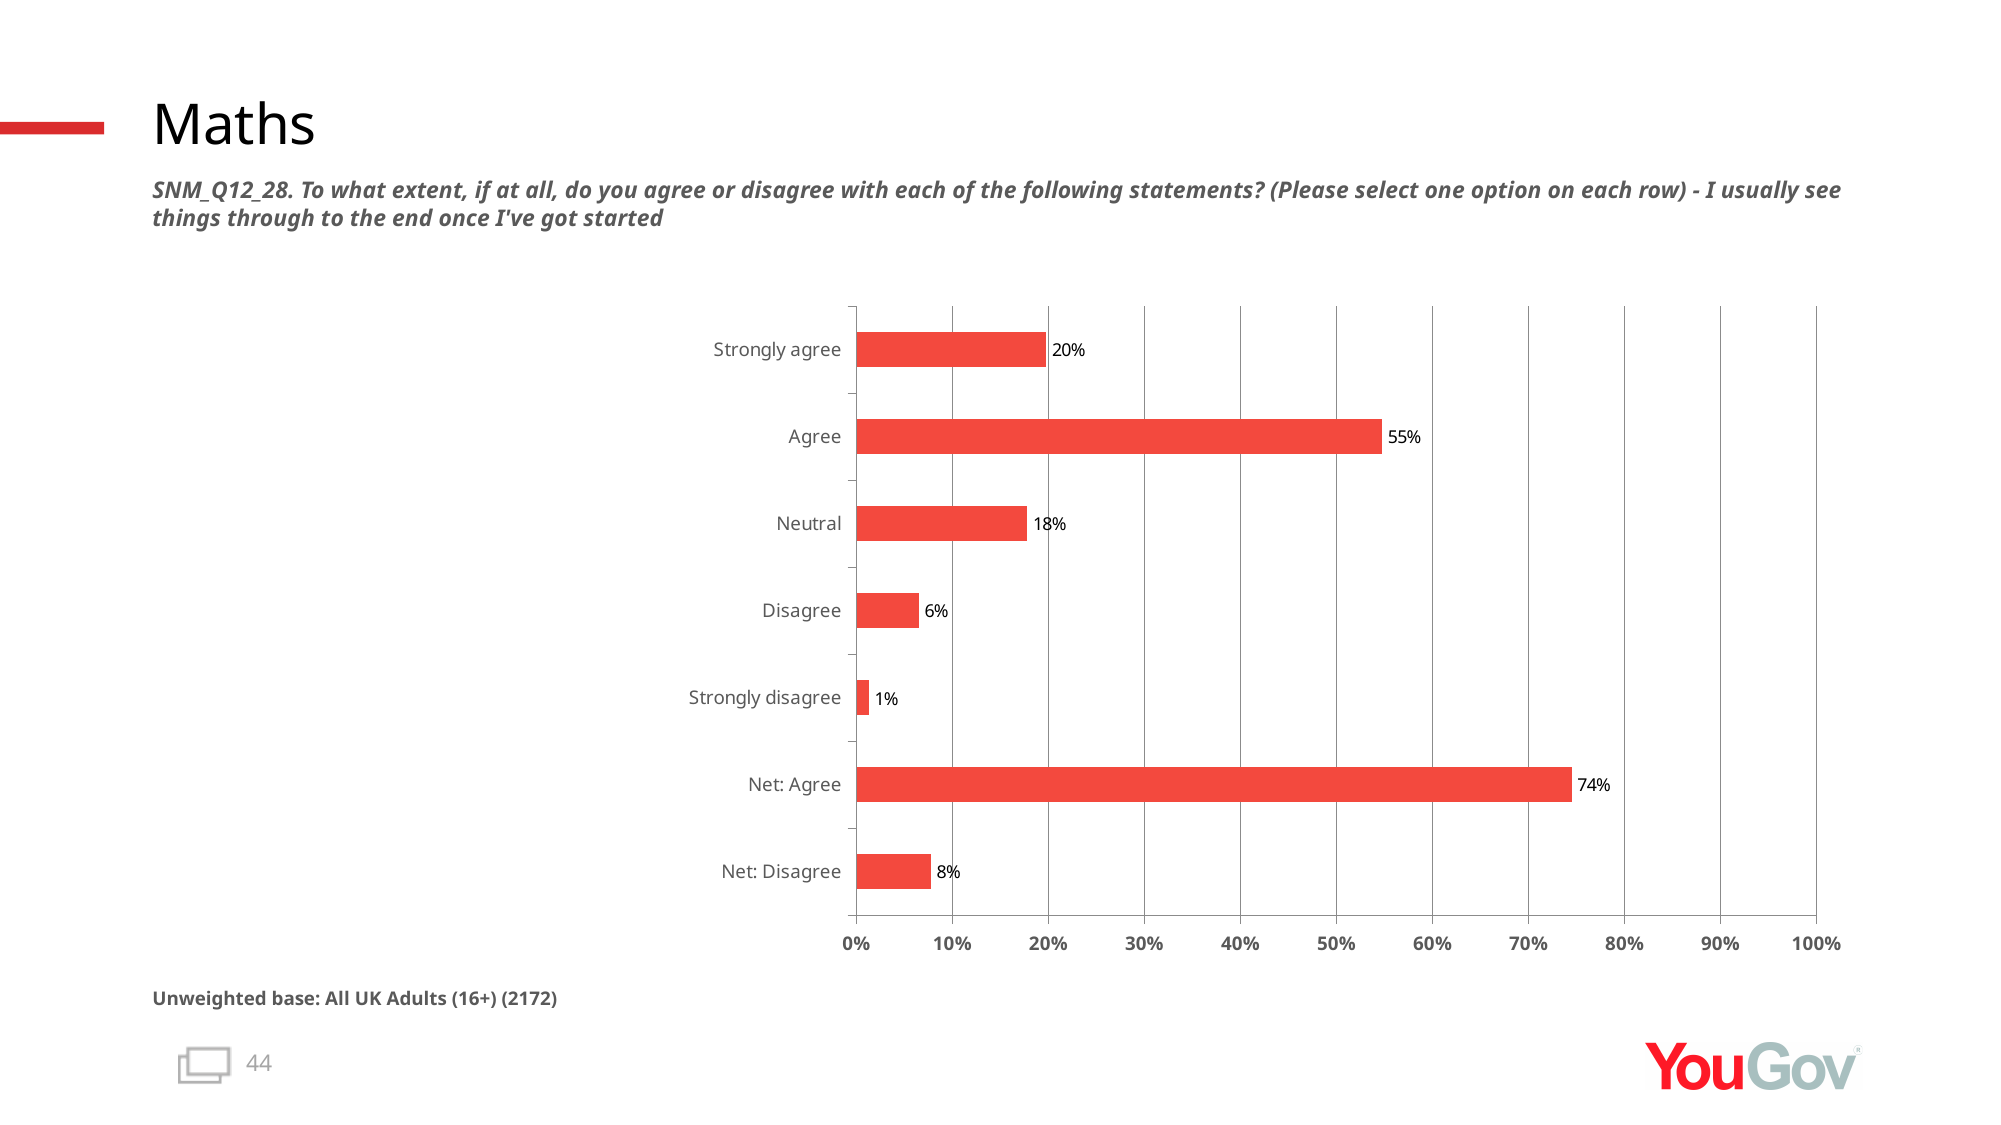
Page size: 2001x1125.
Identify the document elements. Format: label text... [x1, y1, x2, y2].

picture [1645, 1044, 1863, 1090]
text_box Unweighted base: All UK Adults (16+) (2172) [137, 979, 1863, 1044]
chart [137, 283, 1863, 963]
text_box SNM_Q12_28. To what extent, if at all, do you agree or disagree with each of the following statements? (Please select one option on each row) - I usually see things through to the end once I've got started [137, 168, 1863, 267]
picture [178, 1046, 232, 1086]
title Maths [137, 88, 1863, 165]
